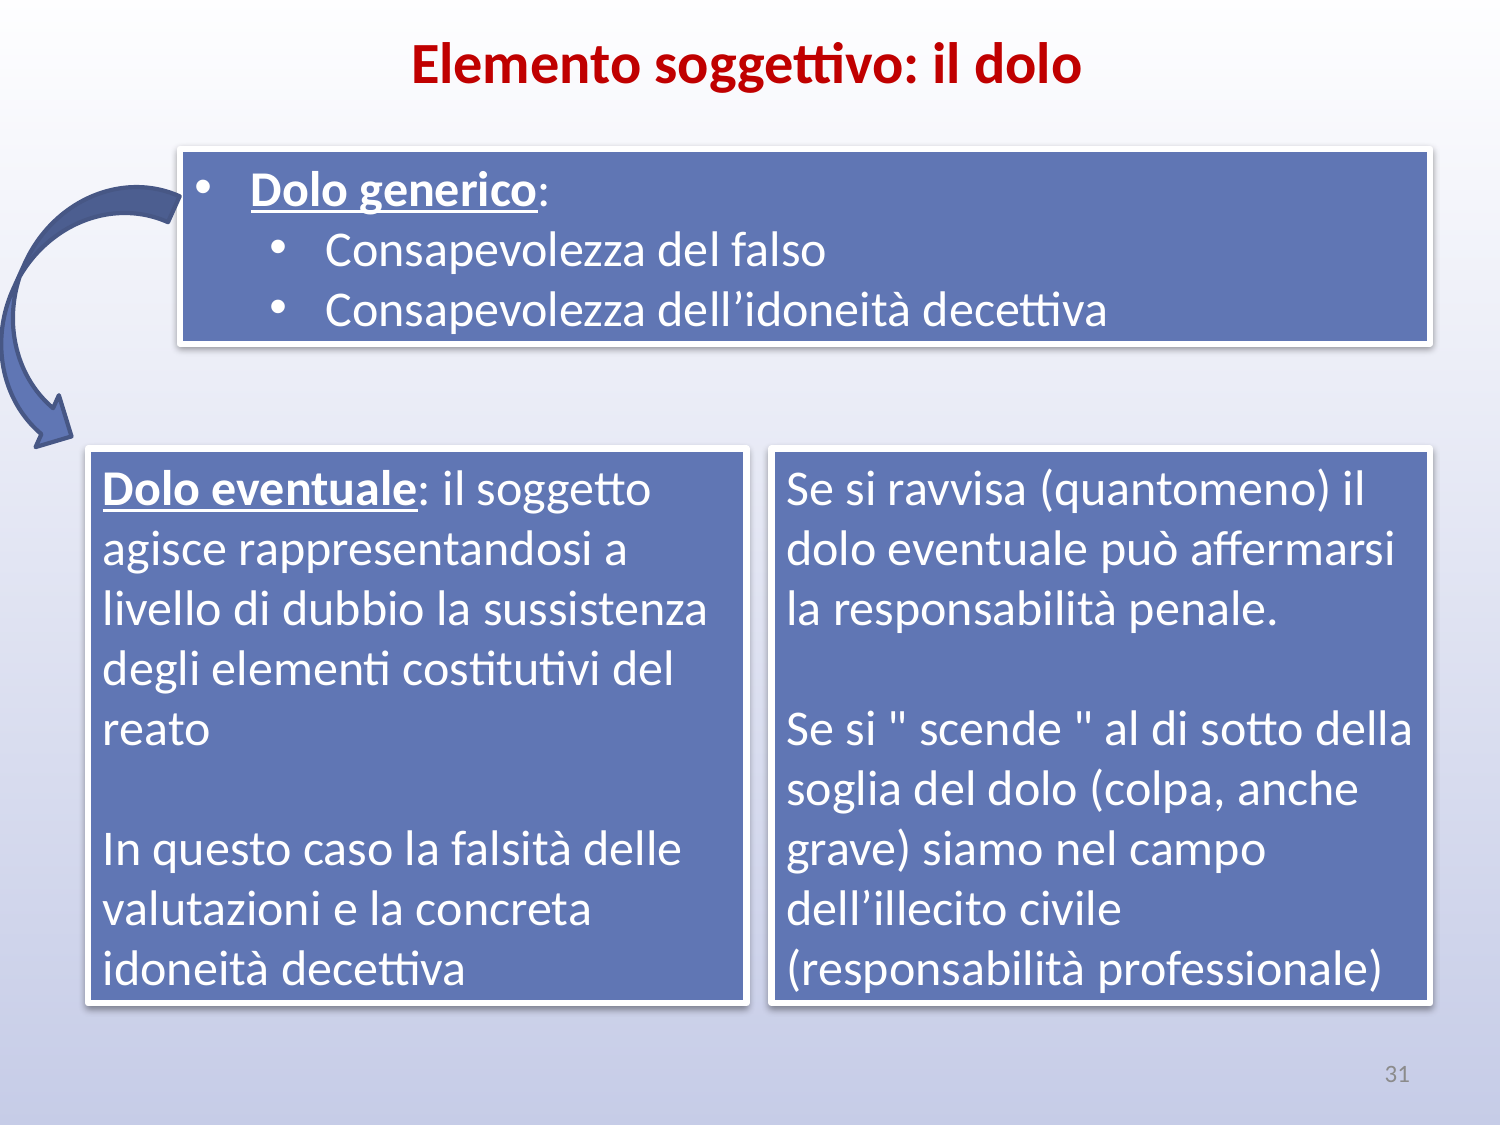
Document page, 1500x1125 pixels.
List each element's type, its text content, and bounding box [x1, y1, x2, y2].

slide_number 31 [1074, 1042, 1425, 1103]
text_box Dolo eventuale: il soggetto agisce rappresentandosi a livello di dubbio la sussistenza degli elementi costitutivi del reato In questo caso la falsità delle valutazioni e la concreta idoneità decettiva [85, 445, 750, 1006]
text_box Dolo generico: Consapevolezza del falso Consapevolezza dell’idoneità decettiva [177, 146, 1433, 347]
text_box Se si ravvisa (quantomeno) il dolo eventuale può affermarsi la responsabilità penale. Se si " scende " al di sotto della soglia del dolo (colpa, anche grave) siamo nel campo dell’illecito civile (responsabilità professionale) [768, 445, 1433, 1006]
text_box [0, 184, 182, 450]
text_box Elemento soggettivo: il dolo [37, 18, 1456, 103]
